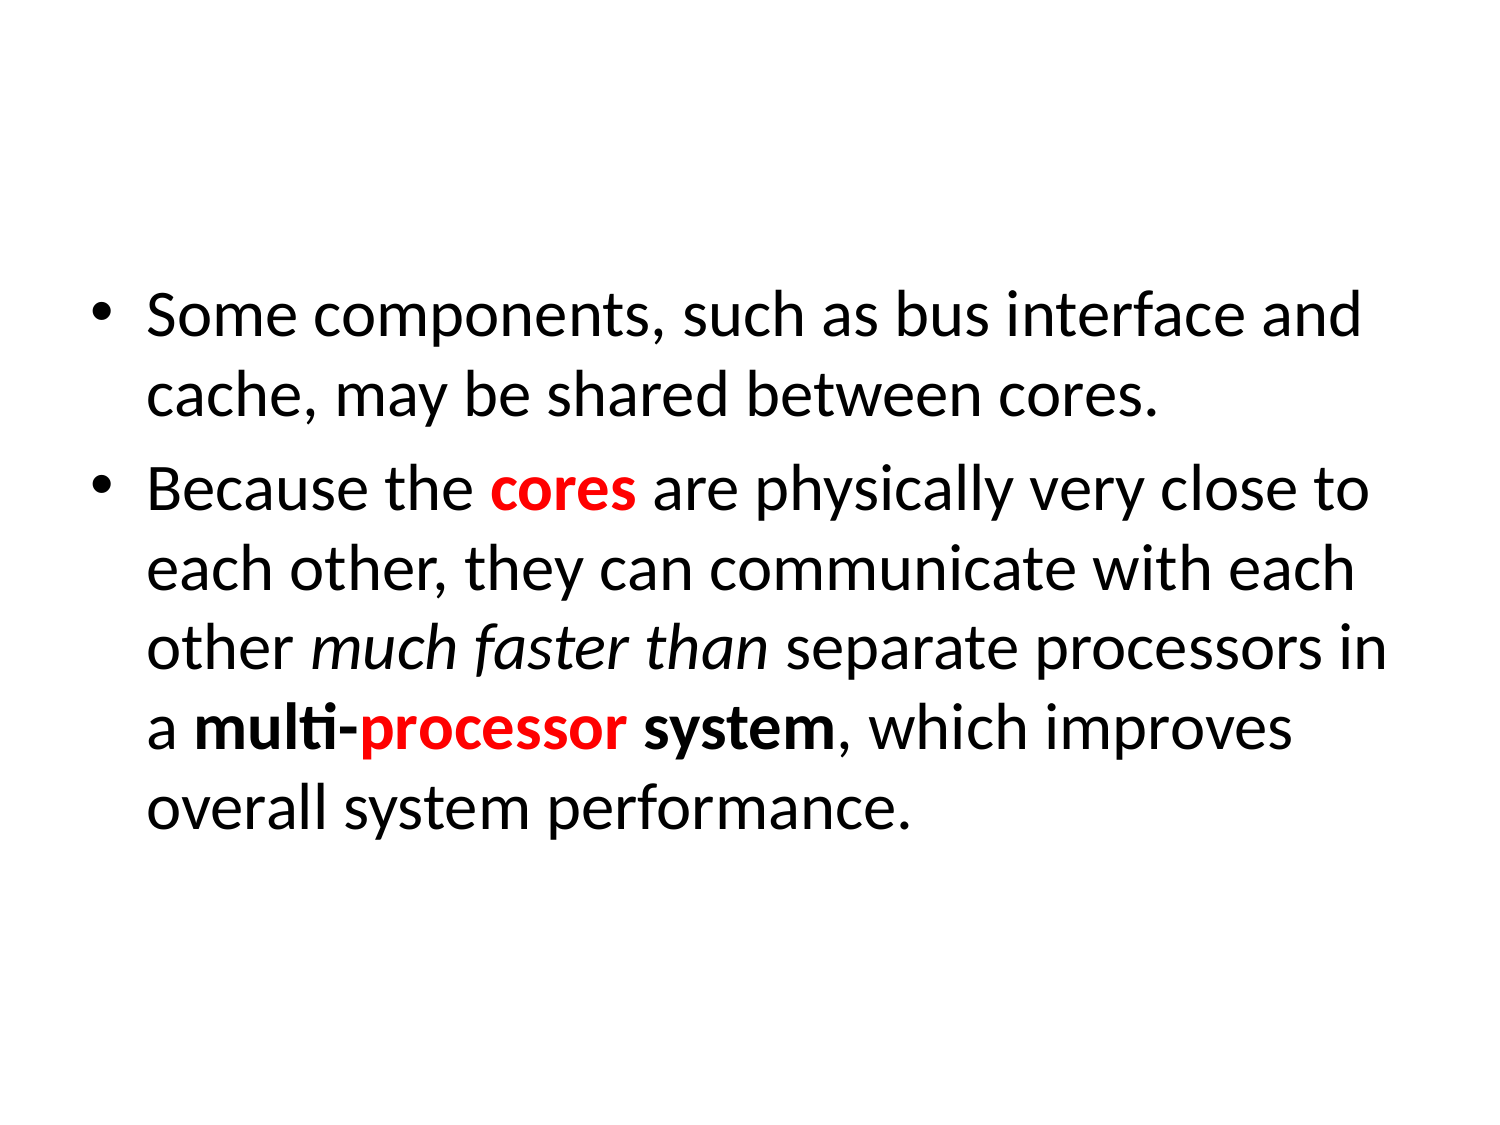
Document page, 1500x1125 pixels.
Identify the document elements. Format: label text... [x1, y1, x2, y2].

list Some components, such as bus interface and cache, may be shared between cores. Because the cores are physically very close to each other, they can communicate with each other much faster than separate processors in a multi-processor system, which improves overall system performance. [75, 262, 1425, 1005]
